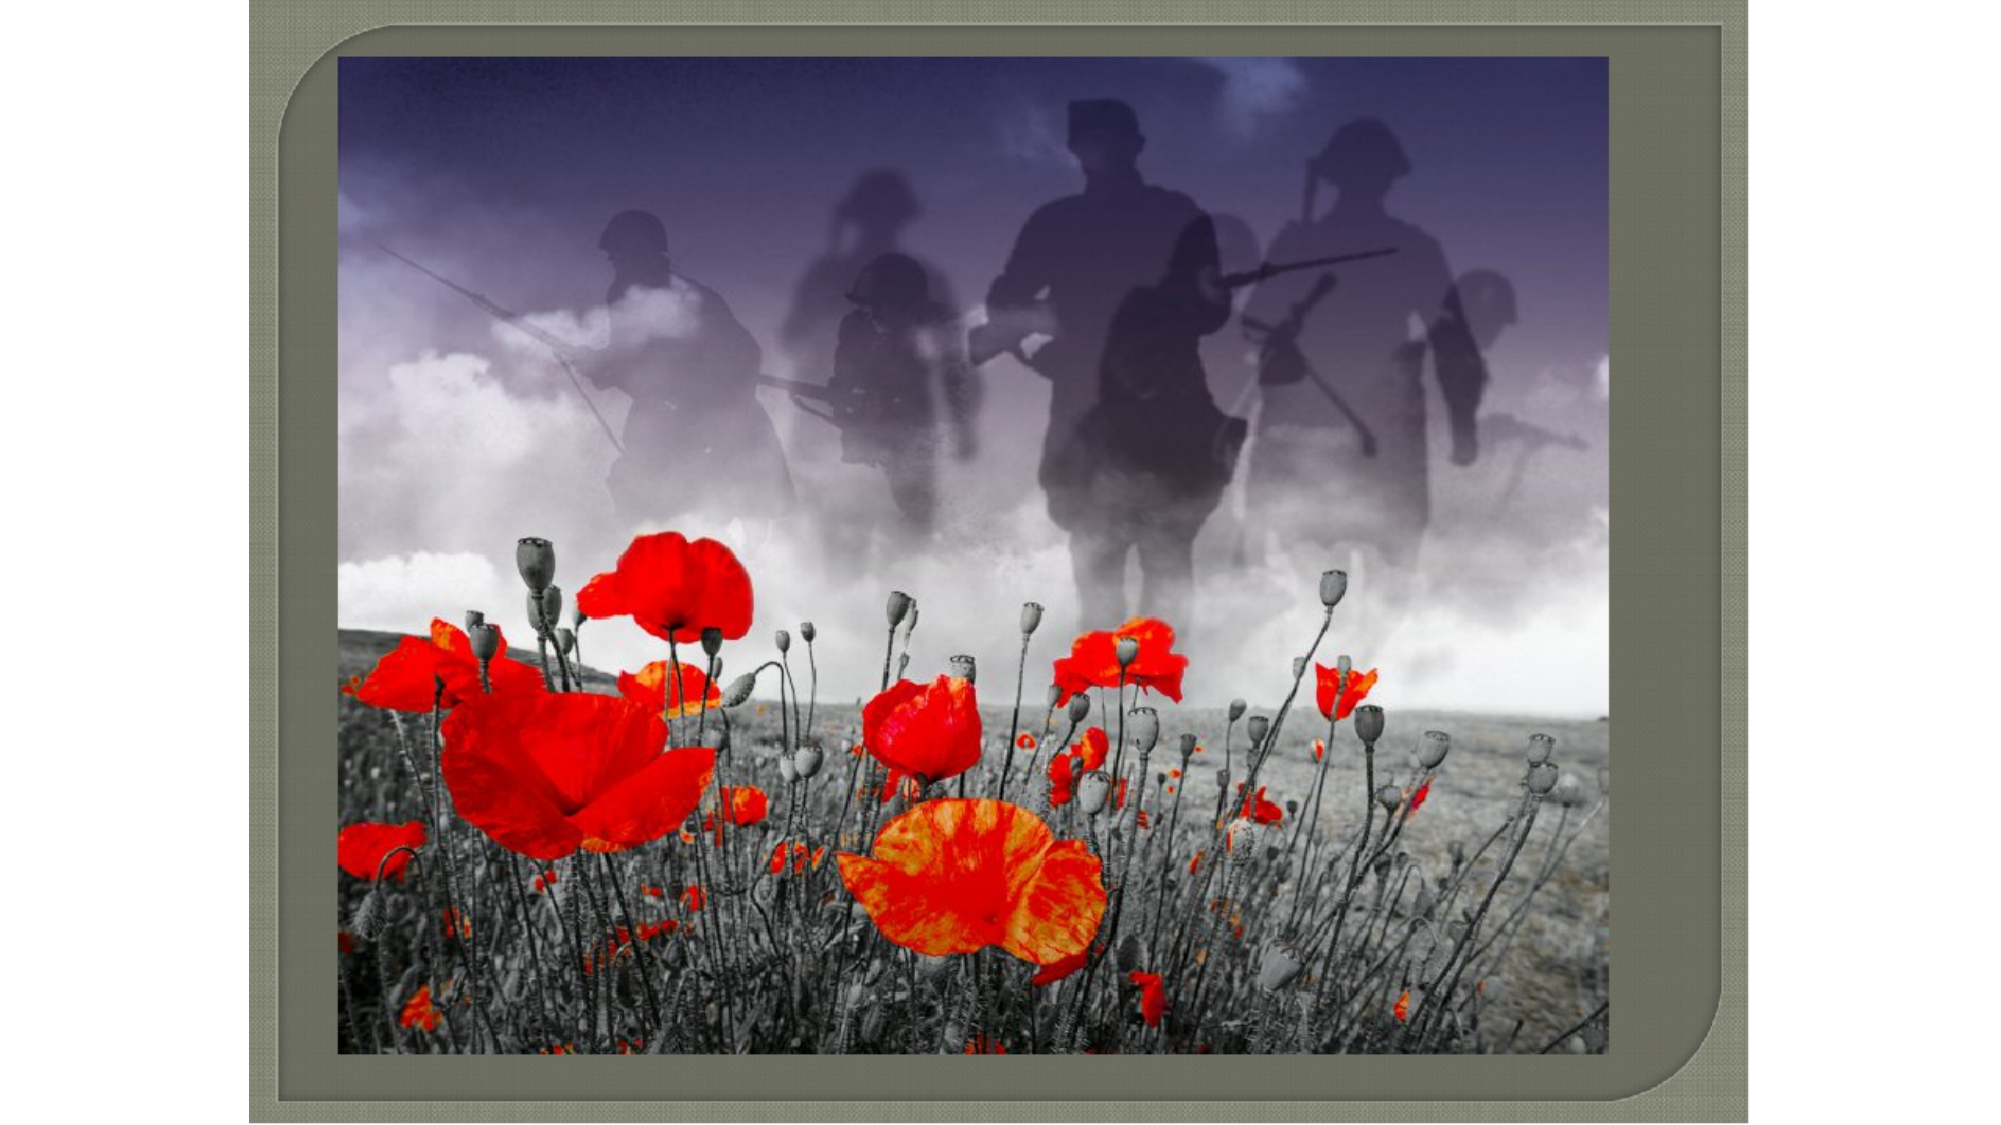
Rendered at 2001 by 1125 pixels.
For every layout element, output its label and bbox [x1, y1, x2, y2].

picture [249, 0, 1750, 1125]
